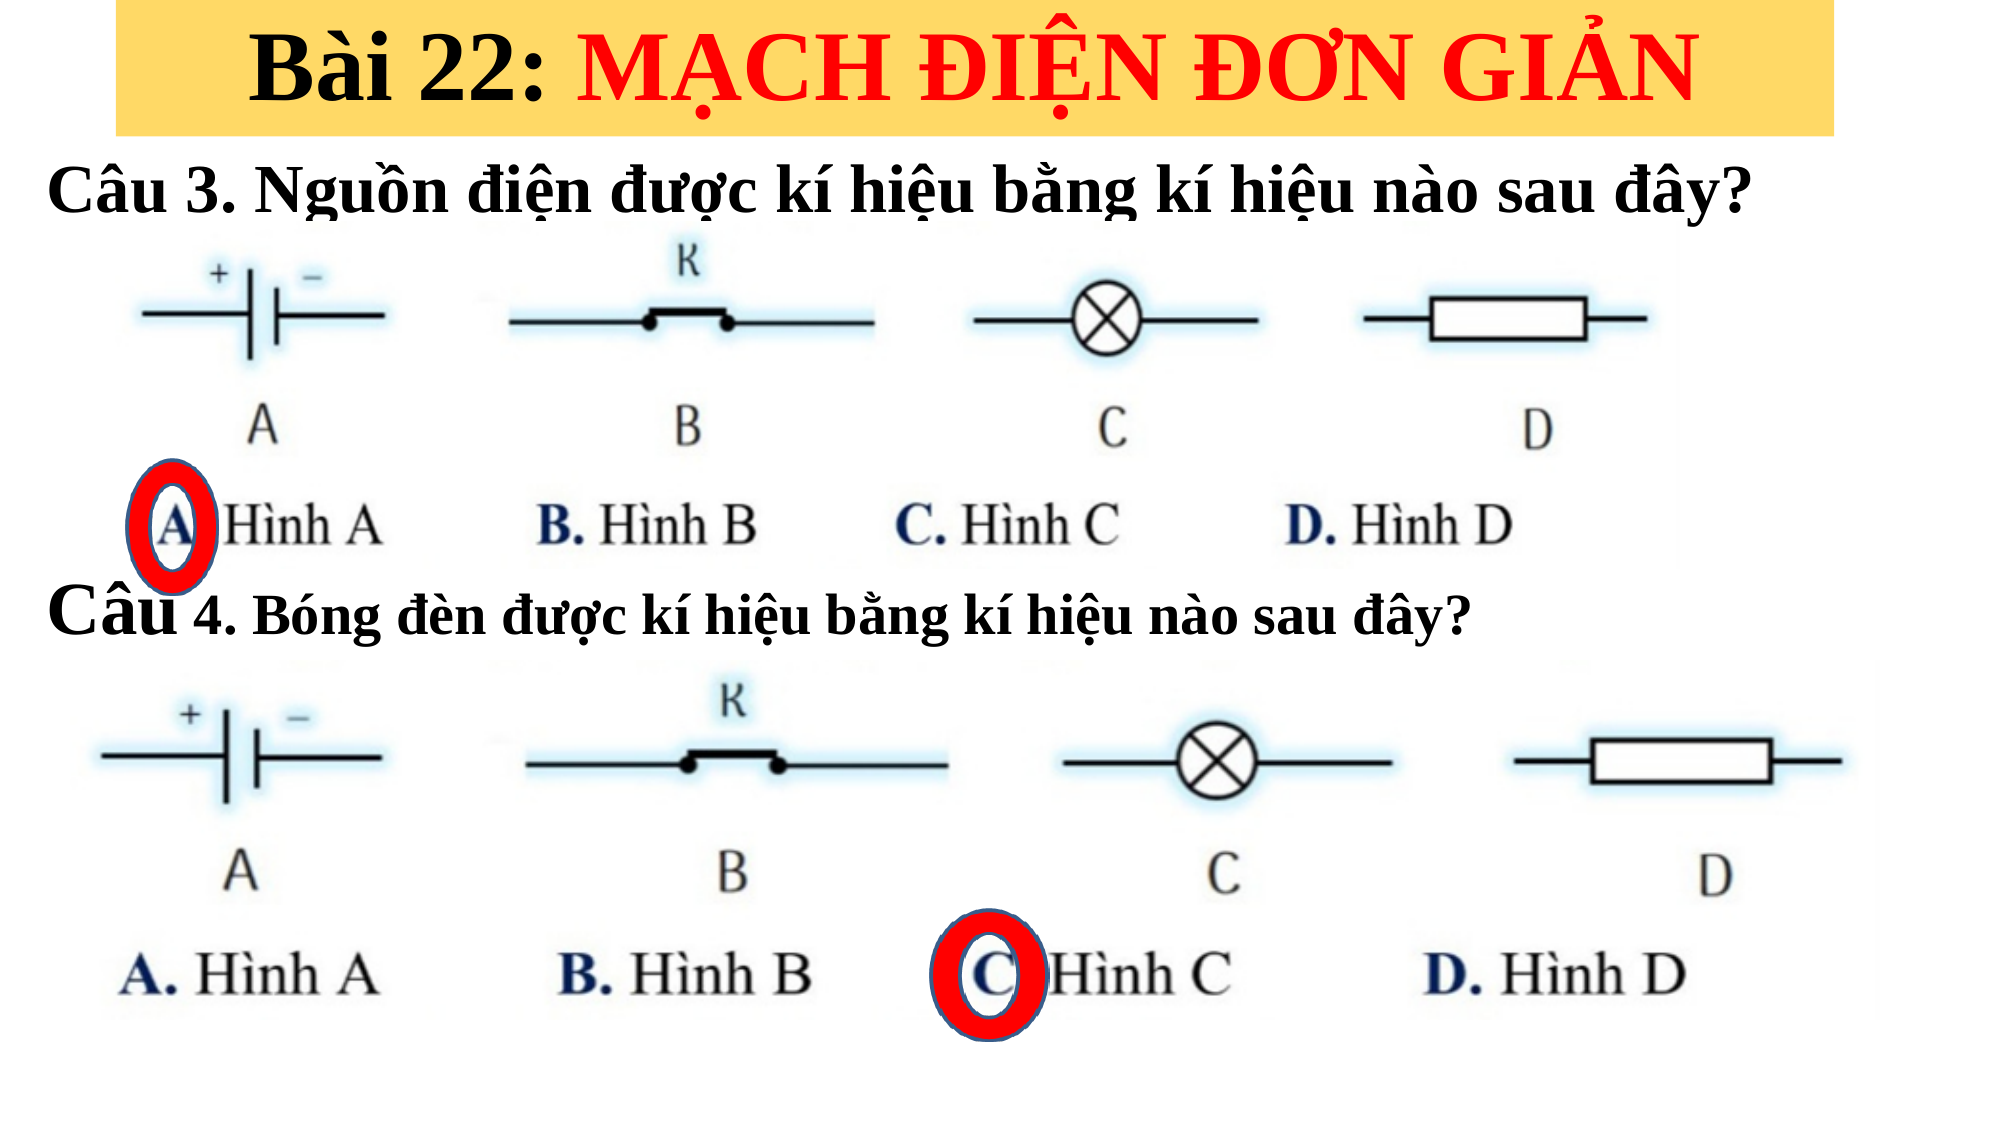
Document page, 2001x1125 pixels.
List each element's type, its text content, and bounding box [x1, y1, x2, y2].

text_box Câu 4. Bóng đèn được kí hiệu bằng kí hiệu nào sau đây? [37, 555, 1677, 654]
picture [115, 221, 1680, 596]
text_box Bài 22: MẠCH ĐIỆN ĐƠN GIẢN [115, 0, 1835, 137]
picture [70, 660, 1880, 1042]
text_box Câu 3. Nguồn điện được kí hiệu bằng kí hiệu nào sau đây? [37, 139, 1955, 230]
